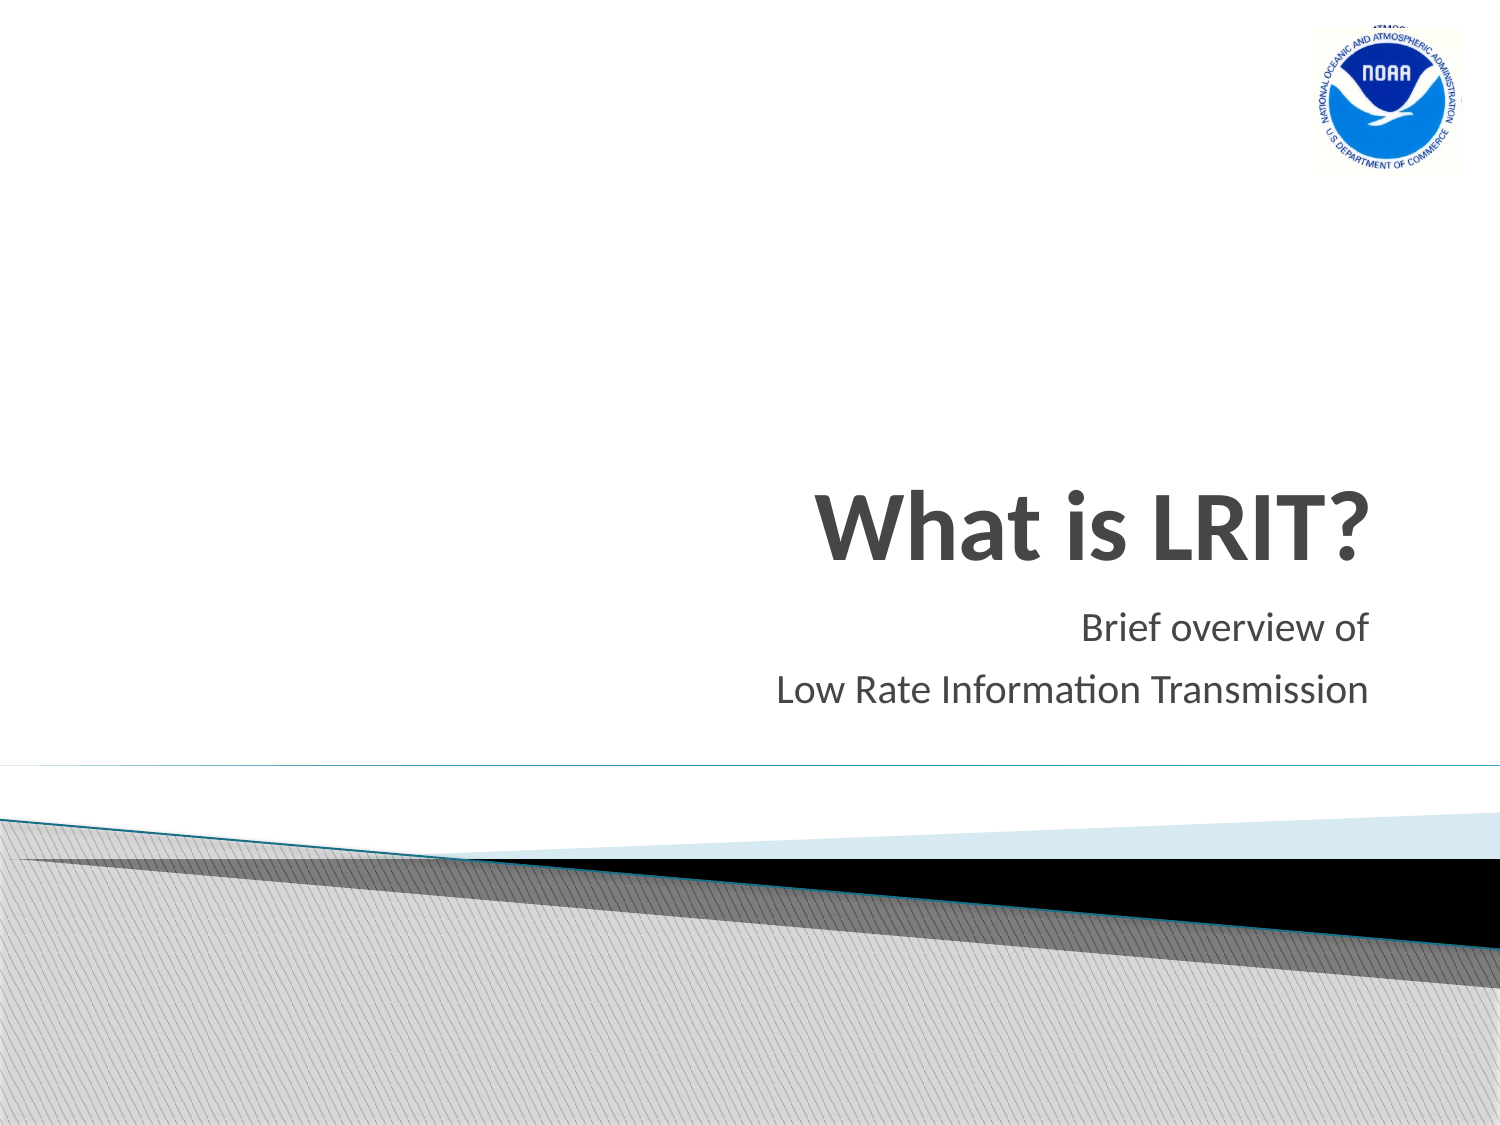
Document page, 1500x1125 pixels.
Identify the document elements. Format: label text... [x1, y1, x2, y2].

subtitle Brief overview of Low Rate Information Transmission [112, 592, 1388, 790]
picture [1312, 24, 1464, 176]
title What is LRIT? [112, 287, 1388, 588]
picture [5, 859, 1500, 989]
